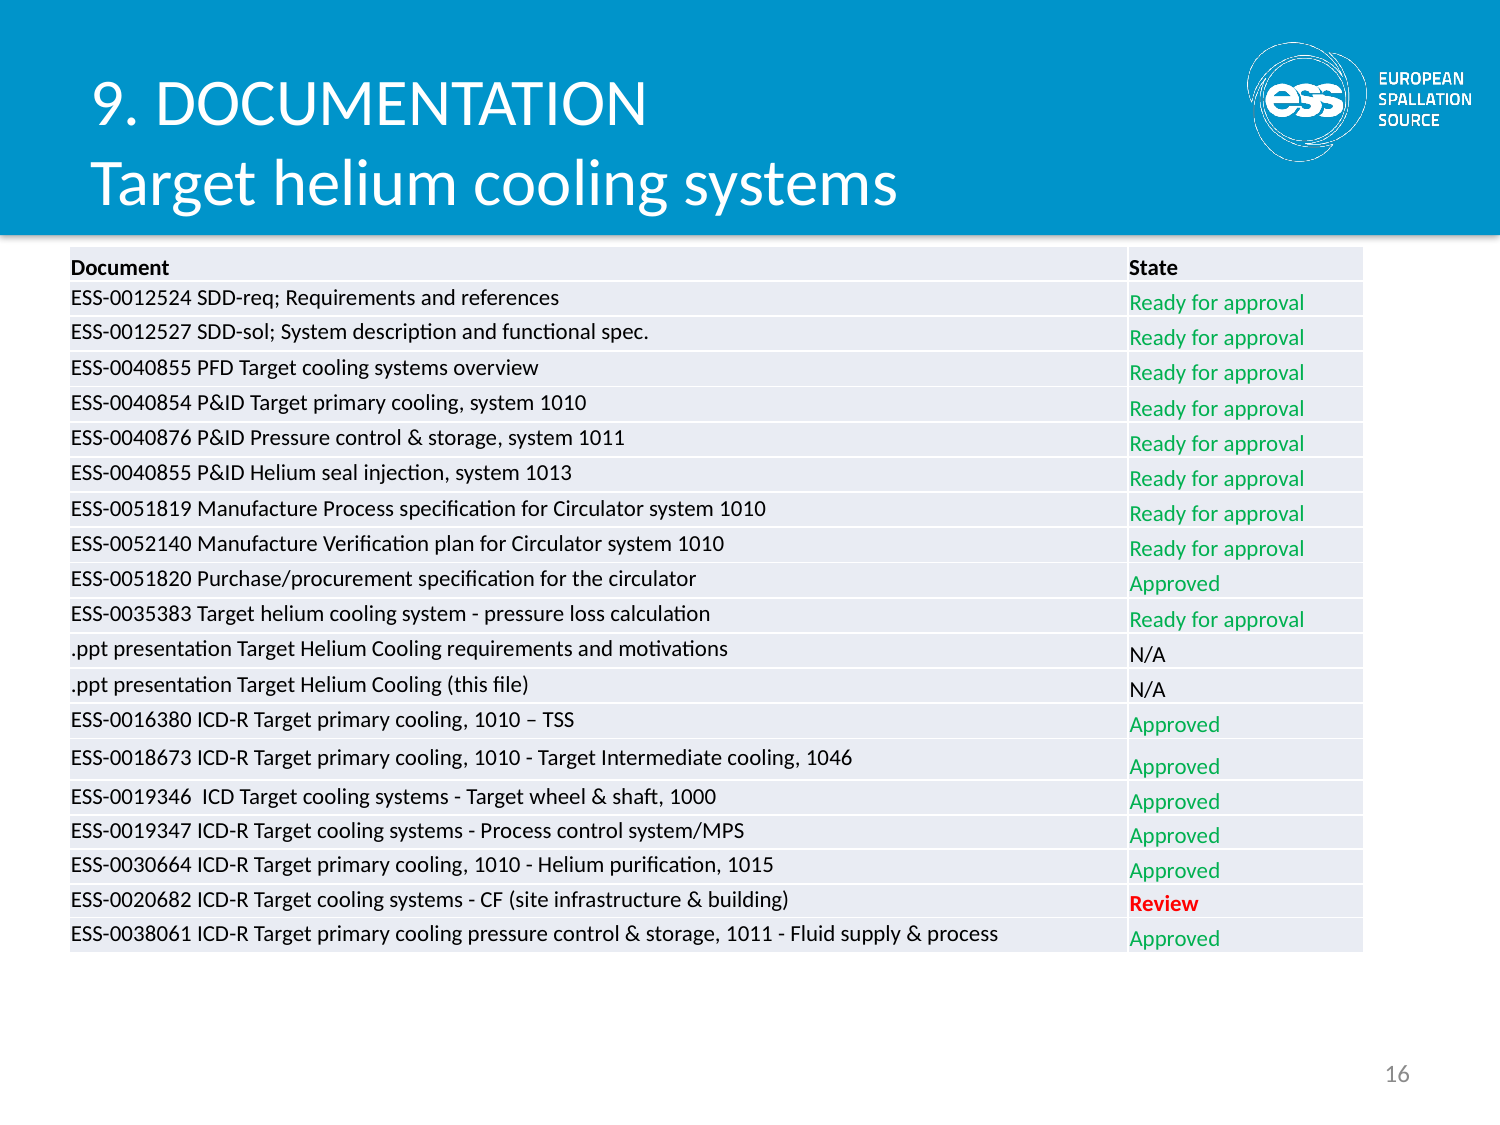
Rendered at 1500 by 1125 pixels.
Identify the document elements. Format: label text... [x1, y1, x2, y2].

table_cell .ppt presentation Target Helium Cooling requirements and motivations [70, 634, 1127, 667]
table_cell ESS-0019347 ICD-R Target cooling systems - Process control system/MPS [70, 816, 1127, 848]
table_cell Ready for approval [1129, 458, 1363, 491]
table_cell ESS-0020682 ICD-R Target cooling systems - CF (site infrastructure & building) [70, 885, 1127, 917]
table_cell Approved [1129, 781, 1363, 814]
picture [1266, 84, 1345, 116]
picture [1380, 73, 1386, 84]
table_cell ESS-0040855 P&ID Helium seal injection, system 1013 [70, 458, 1127, 491]
table_cell ESS-0030664 ICD-R Target primary cooling, 1010 - Helium purification, 1015 [70, 850, 1127, 883]
table_cell Ready for approval [1129, 387, 1363, 421]
table_cell Ready for approval [1129, 282, 1363, 315]
picture [1414, 74, 1420, 84]
table_cell ESS-0051819 Manufacture Process specification for Circulator system 1010 [70, 493, 1127, 526]
picture [1434, 73, 1440, 84]
table_cell ESS-0052140 Manufacture Verification plan for Circulator system 1010 [70, 528, 1127, 562]
table_cell .ppt presentation Target Helium Cooling (this file) [70, 669, 1127, 702]
table_cell Ready for approval [1129, 599, 1363, 632]
table_cell ESS-0051820 Purchase/procurement specification for the circulator [70, 563, 1127, 597]
table_cell ESS-0035383 Target helium cooling system - pressure loss calculation [70, 599, 1127, 632]
table_cell Approved [1129, 918, 1363, 952]
picture [1427, 99, 1435, 104]
table_cell Ready for approval [1129, 352, 1363, 386]
table_cell Approved [1129, 816, 1363, 848]
table_cell Approved [1129, 739, 1363, 779]
picture [1454, 73, 1458, 84]
table_cell Ready for approval [1129, 317, 1363, 350]
picture [1412, 114, 1420, 125]
slide_number 16 [1074, 1042, 1425, 1103]
table_header Document [70, 247, 1127, 280]
table_cell ESS-0040855 PFD Target cooling systems overview [70, 352, 1127, 386]
table_cell ESS-0018673 ICD-R Target primary cooling, 1010 - Target Intermediate cooling, 1046 [70, 739, 1127, 779]
picture [1432, 114, 1438, 126]
table_cell Approved [1129, 563, 1363, 597]
picture [1400, 115, 1408, 126]
table_cell Ready for approval [1129, 528, 1363, 562]
table_cell ESS-0016380 ICD-R Target primary cooling, 1010 – TSS [70, 704, 1127, 738]
table_cell N/A [1129, 669, 1363, 702]
table_cell ESS-0040854 P&ID Target primary cooling, system 1010 [70, 387, 1127, 421]
table_cell Approved [1129, 704, 1363, 738]
table_cell Ready for approval [1129, 423, 1363, 456]
table_cell ESS-0012527 SDD-sol; System description and functional spec. [70, 317, 1127, 350]
table_cell ESS-0038061 ICD-R Target primary cooling pressure control & storage, 1011 - Fluid supply & process [70, 918, 1127, 952]
table_cell N/A [1129, 634, 1363, 667]
picture [1423, 73, 1431, 84]
picture [1401, 73, 1407, 84]
table_cell Approved [1129, 850, 1363, 883]
table_header State [1129, 247, 1363, 280]
table_cell Ready for approval [1129, 493, 1363, 526]
table_cell ESS-0019346 ICD Target cooling systems - Target wheel & shaft, 1000 [70, 781, 1127, 814]
table_cell ESS-0040876 P&ID Pressure control & storage, system 1011 [70, 423, 1127, 456]
picture [1391, 73, 1397, 84]
table_cell ESS-0012524 SDD-req; Requirements and references [70, 282, 1127, 315]
title 9. DOCUMENTATION Target helium cooling systems [75, 45, 1247, 233]
table_cell Review [1129, 885, 1363, 917]
